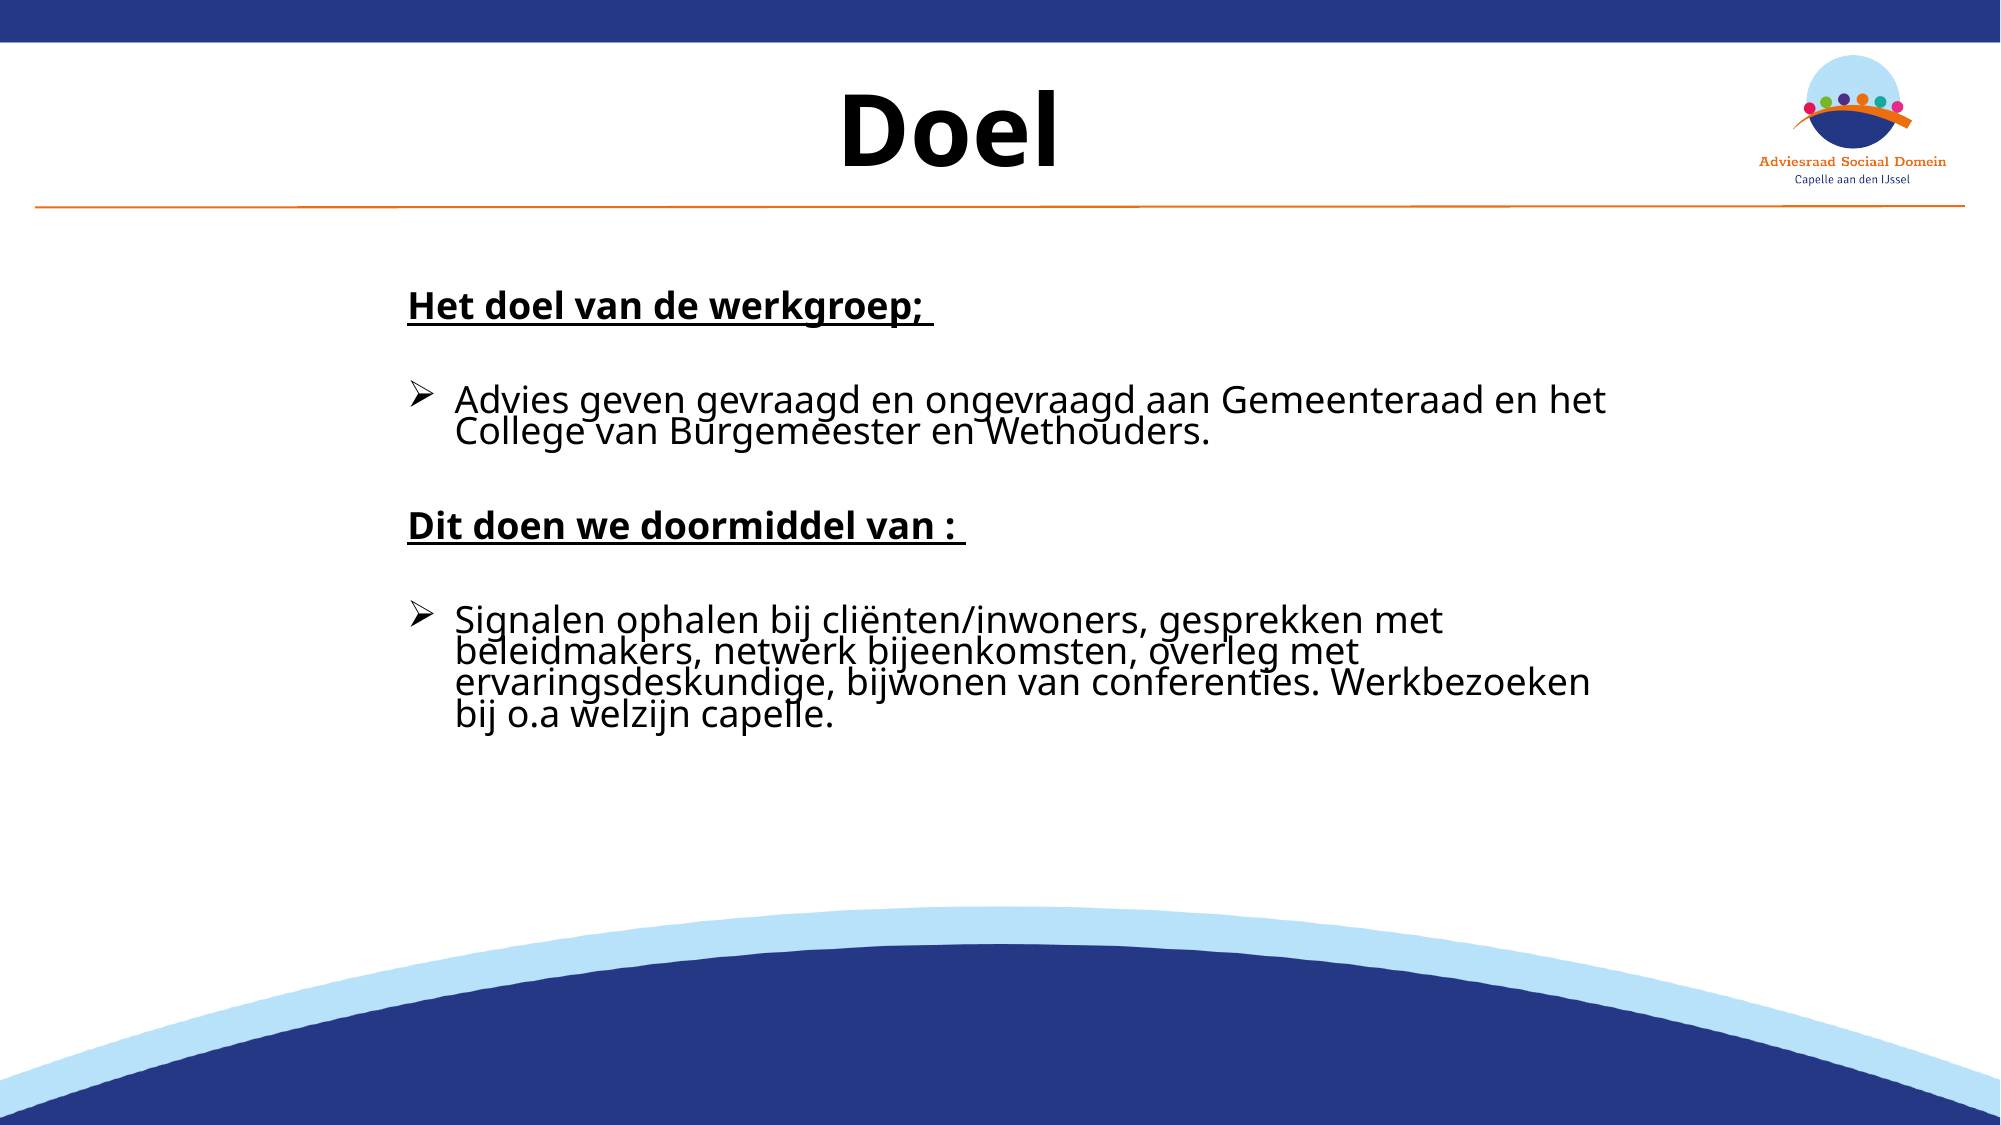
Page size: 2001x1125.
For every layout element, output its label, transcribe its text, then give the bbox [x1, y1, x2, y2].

text_box Het doel van de werkgroep; Advies geven gevraagd en ongevraagd aan Gemeenteraad en het College van Burgemeester en Wethouders. Dit doen we doormiddel van : Signalen ophalen bij cliënten/inwoners, gesprekken met beleidmakers, netwerk bijeenkomsten, overleg met ervaringsdeskundige, bijwonen van conferenties. Werkbezoeken bij o.a welzijn capelle. [392, 288, 1656, 742]
title Doel [35, 59, 1863, 206]
picture [0, 0, 2001, 1125]
